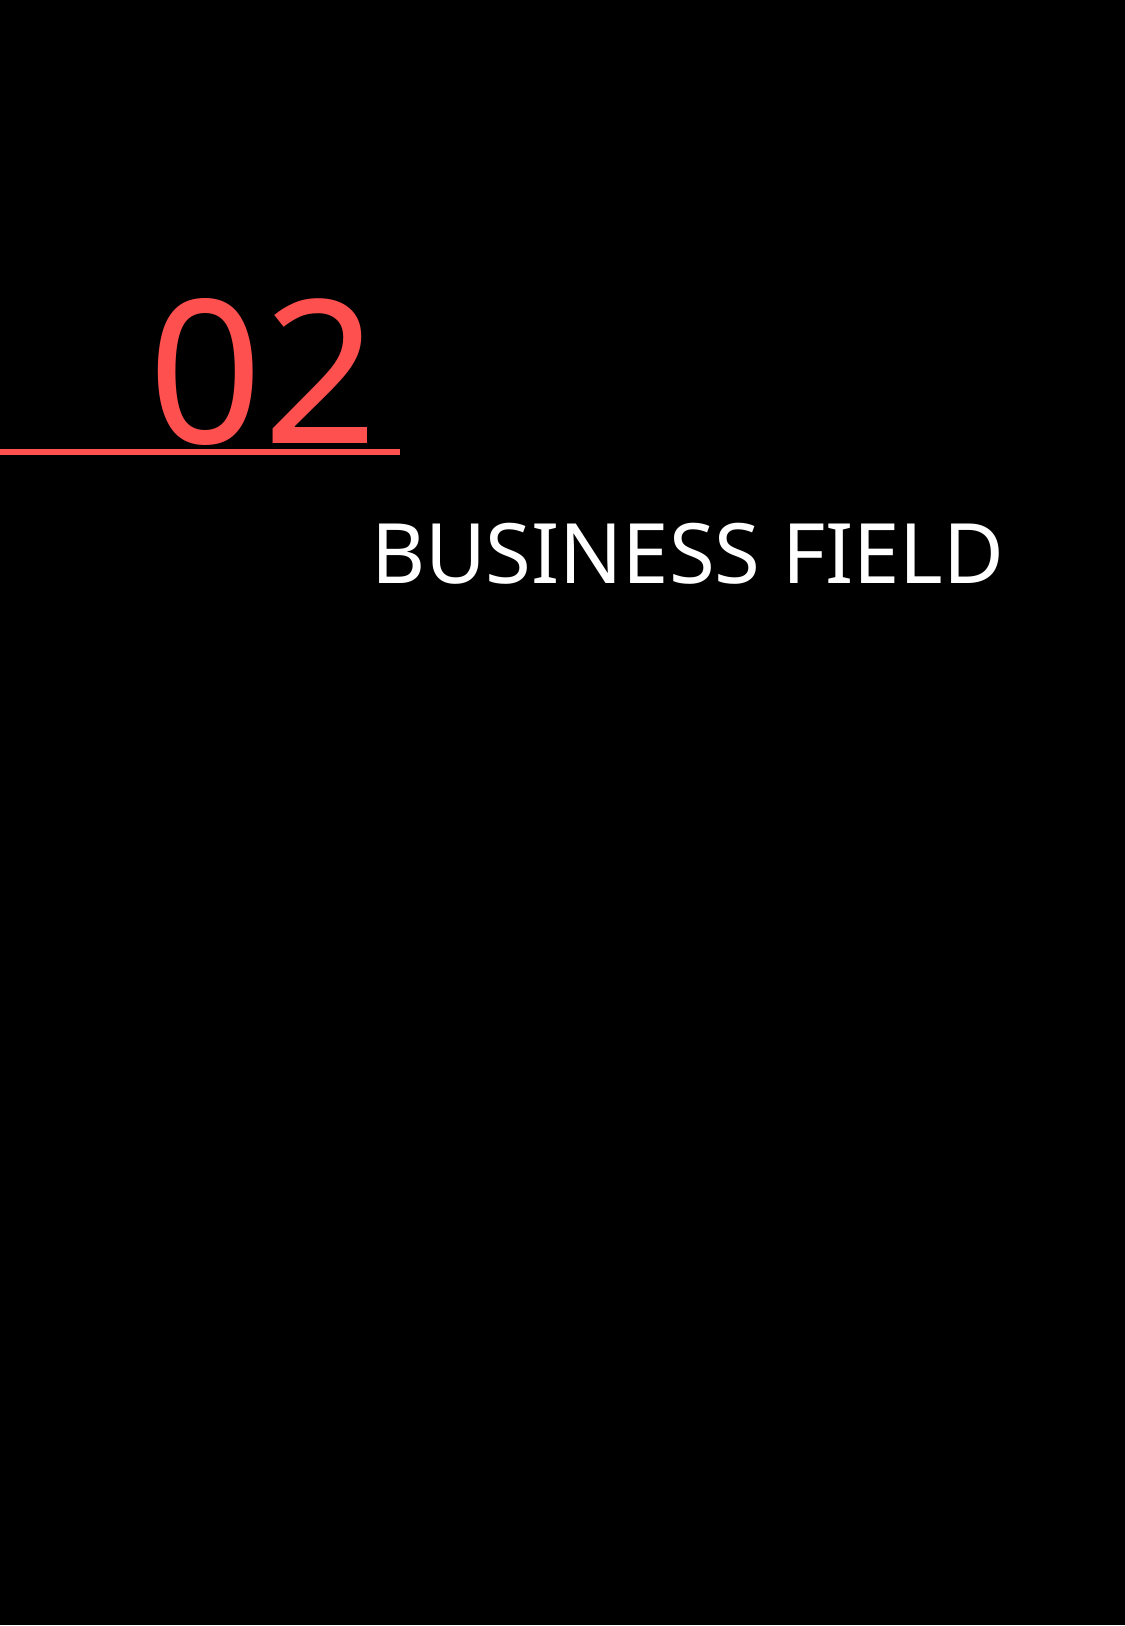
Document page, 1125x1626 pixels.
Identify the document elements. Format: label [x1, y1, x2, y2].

text_box [0, 235, 1093, 610]
